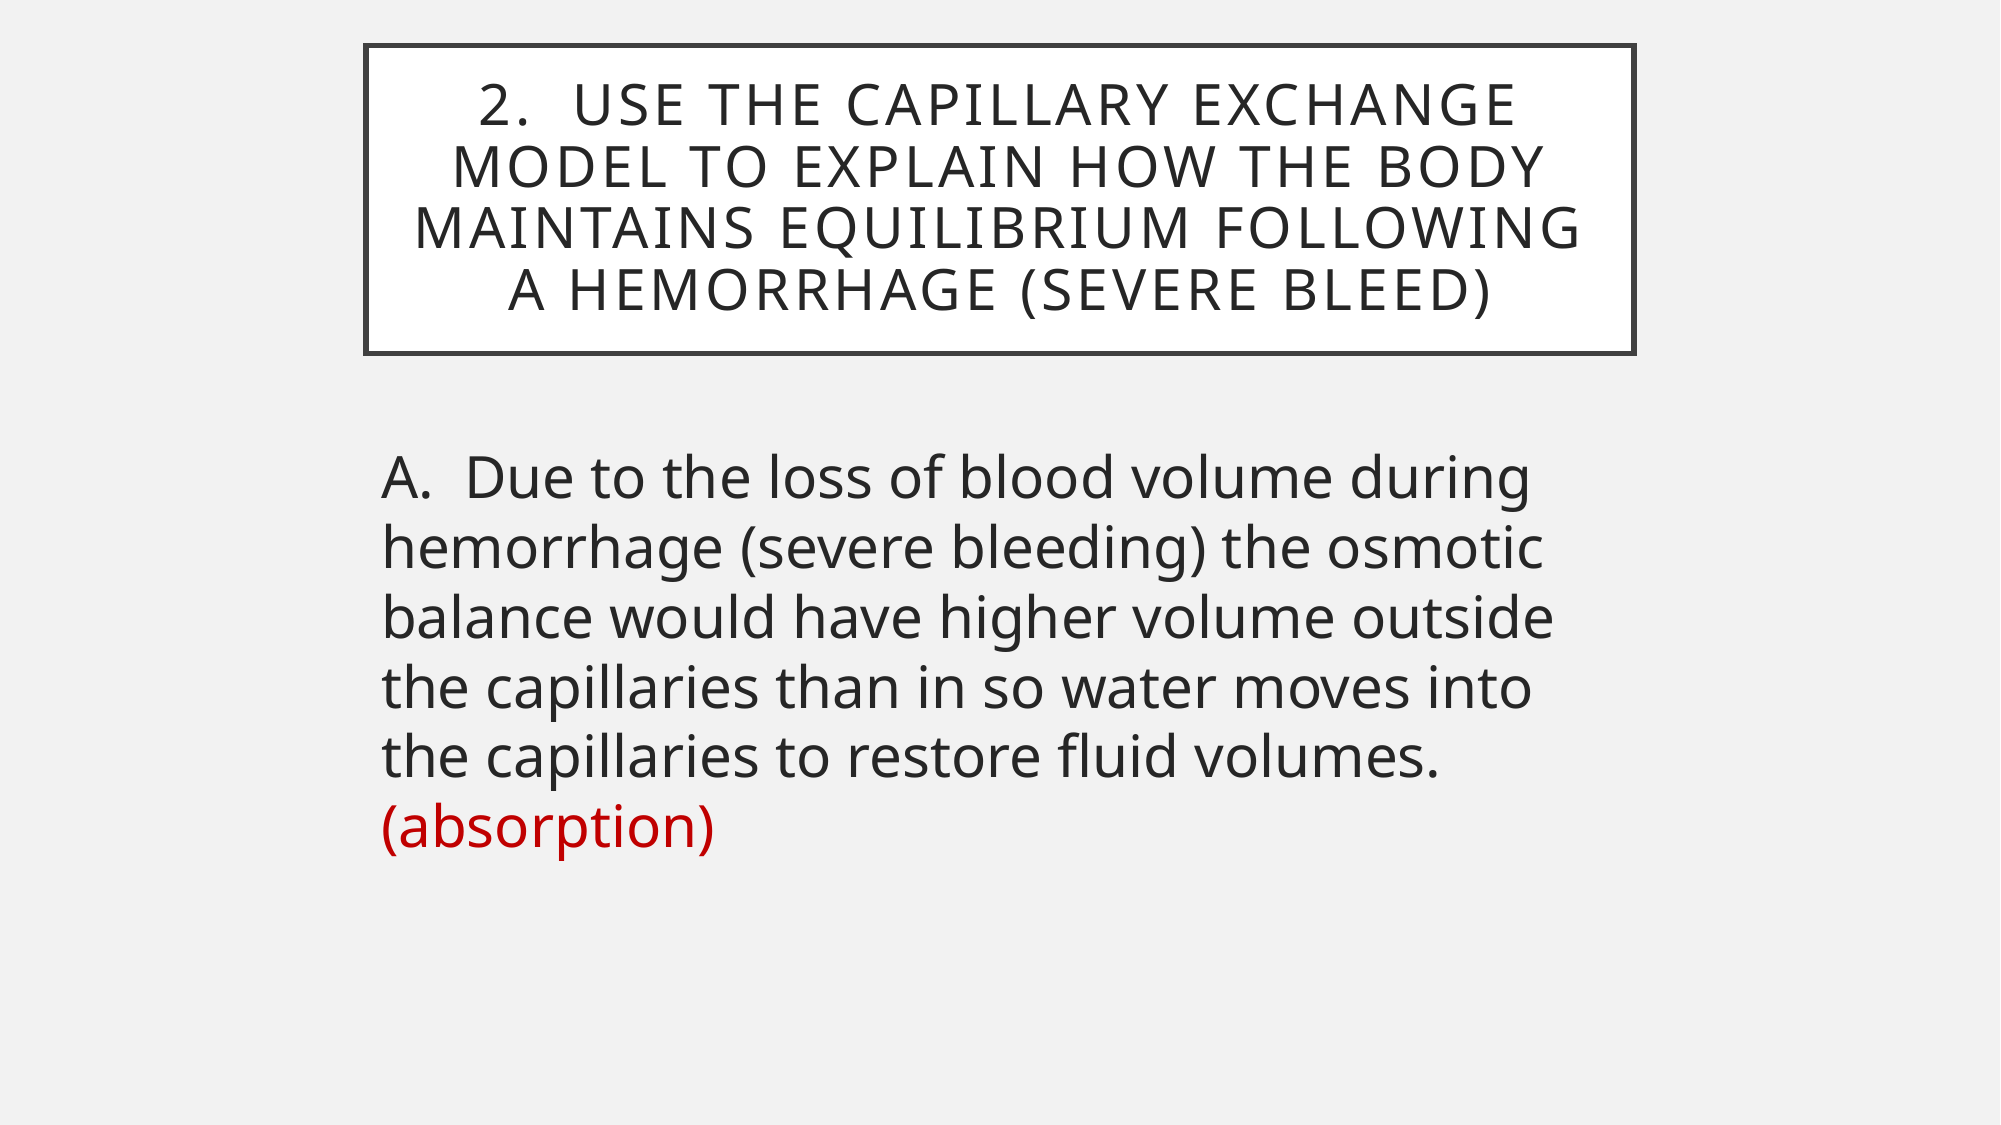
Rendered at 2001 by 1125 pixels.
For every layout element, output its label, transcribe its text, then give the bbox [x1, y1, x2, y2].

title 2. Use the capillary exchange model to explain how the body maintains equilibrium following a hemorrhage (severe bleed) [363, 43, 1637, 356]
list A. Due to the loss of blood volume during hemorrhage (severe bleeding) the osmotic balance would have higher volume outside the capillaries than in so water moves into the capillaries to restore fluid volumes. (absorption) [366, 432, 1634, 942]
